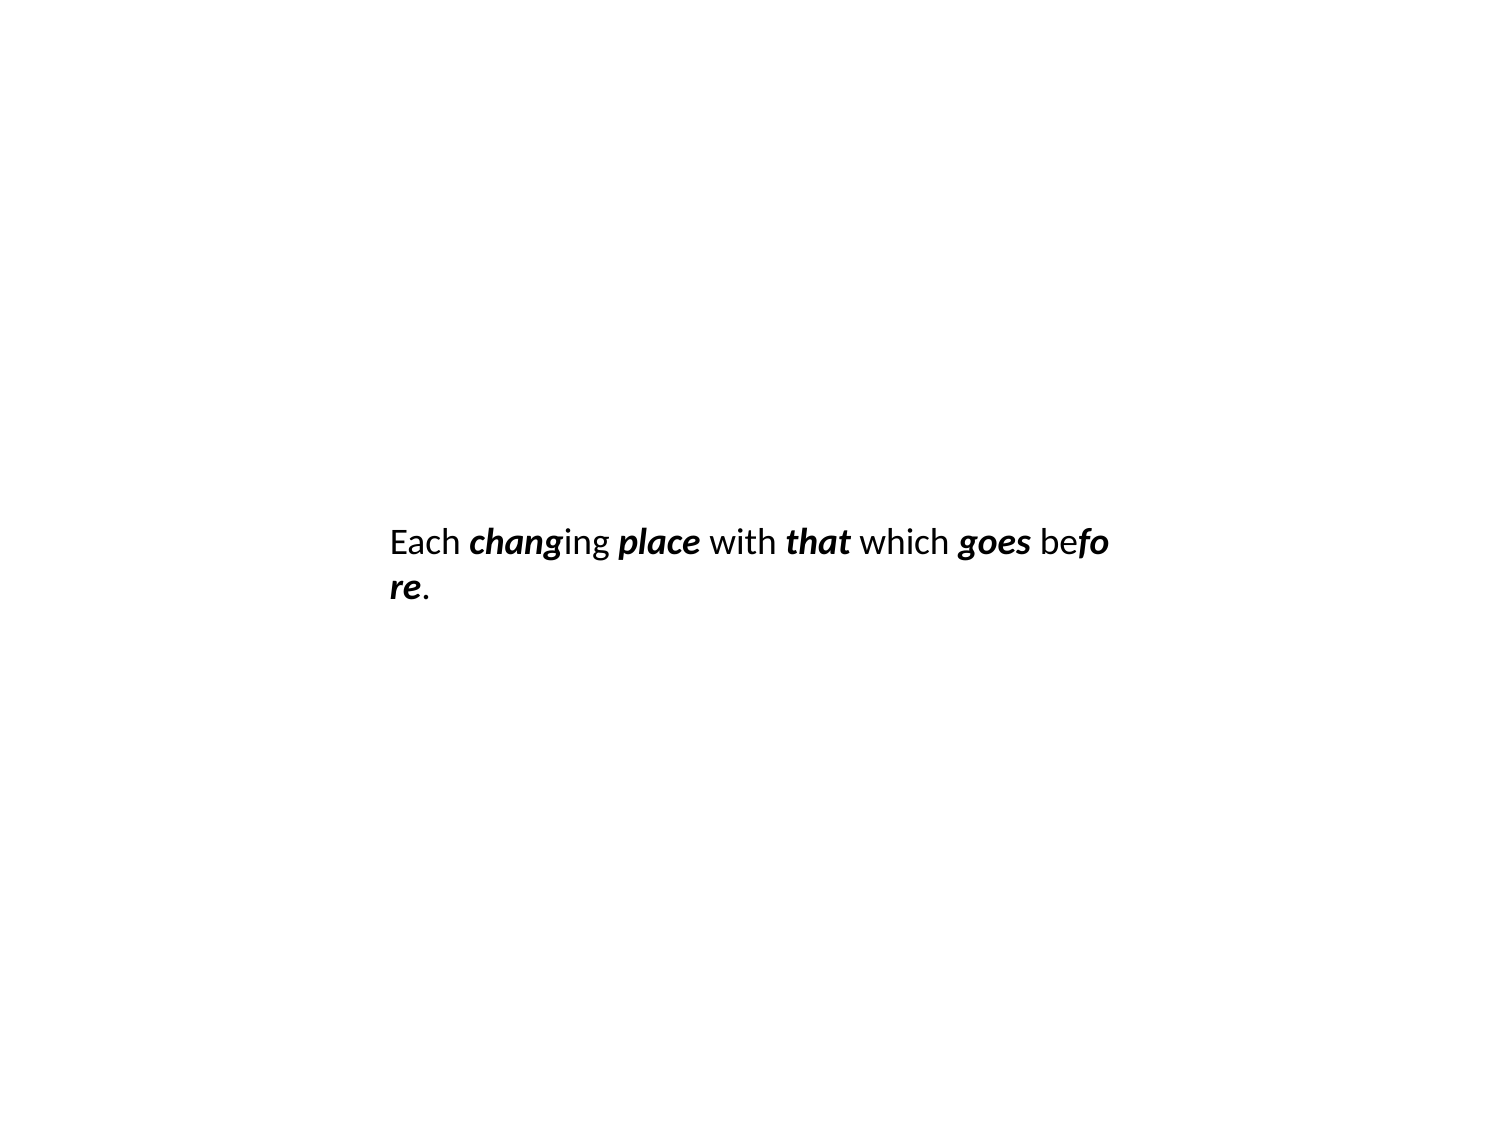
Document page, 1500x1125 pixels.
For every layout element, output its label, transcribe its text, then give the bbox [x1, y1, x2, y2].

text_box Each changing place with that which goes before. [374, 509, 1125, 615]
